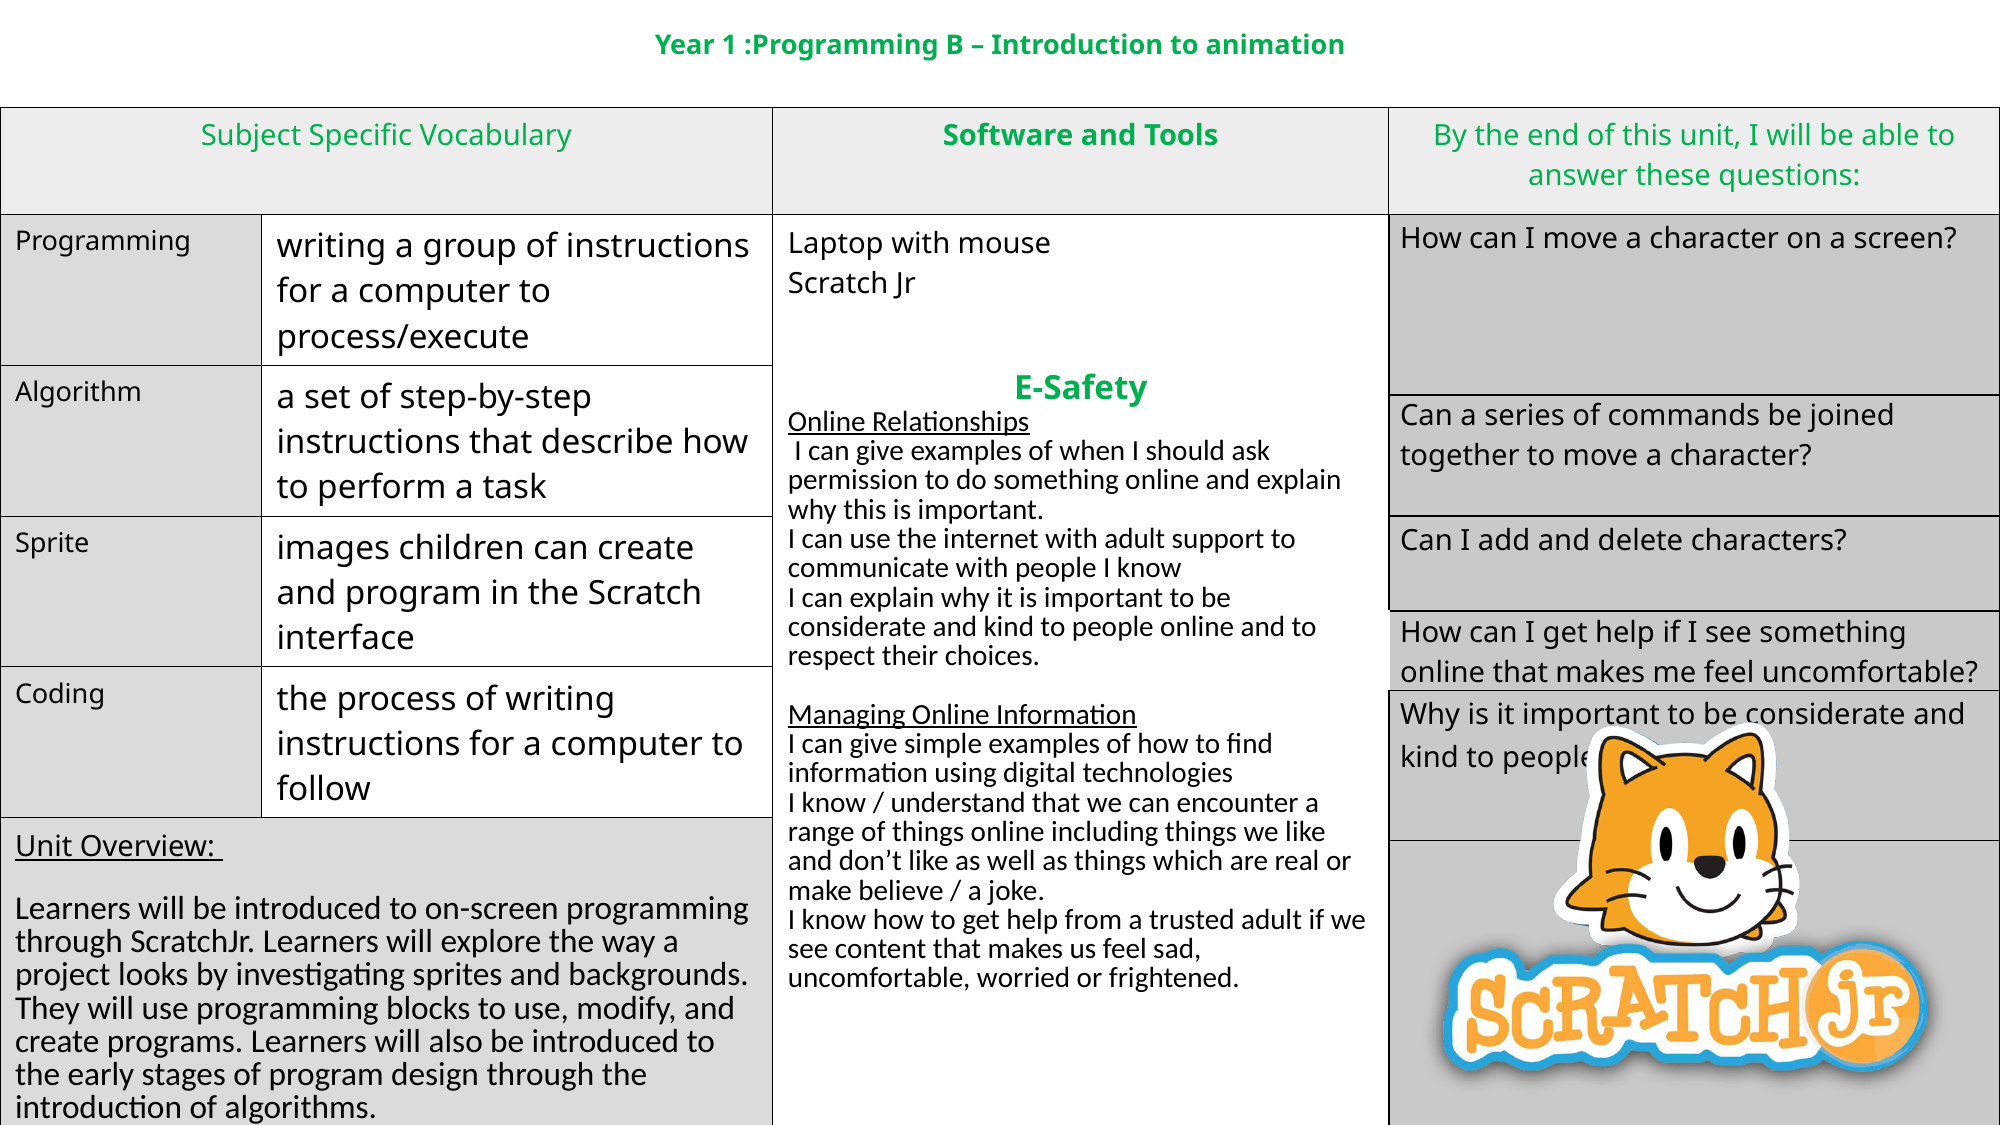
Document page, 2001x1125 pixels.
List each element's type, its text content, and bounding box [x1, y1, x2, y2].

table_cell writing a group of instructions for a computer to process/execute [262, 215, 772, 365]
table_header Software and Tools [773, 108, 1388, 214]
picture [1422, 722, 1948, 1095]
table_header Subject Specific Vocabulary [1, 108, 772, 214]
table_cell Coding [1, 667, 261, 817]
table_cell [1390, 841, 1999, 1125]
table_cell Laptop with mouse Scratch Jr E-Safety Online Relationships I can give examples of when I should ask permission to do something online and explain why this is important. I can use the internet with adult support to communicate with people I know I can explain why it is important to be considerate and kind to people online and to respect their choices. Managing Online Information I can give simple examples of how to find information using digital technologies I know / understand that we can encounter a range of things online including things we like and don’t like as well as things which are real or make believe / a joke. I know how to get help from a trusted adult if we see content that makes us feel sad, uncomfortable, worried or frightened. [773, 215, 1388, 1125]
table_cell images children can create and program in the Scratch interface [262, 517, 772, 666]
table_cell Programming [1, 215, 261, 365]
table_cell Can a series of commands be joined together to move a character? [1390, 396, 1999, 515]
table_header By the end of this unit, I will be able to answer these questions: [1389, 108, 1999, 214]
table_cell Unit Overview: Learners will be introduced to on-screen programming through ScratchJr. Learners will explore the way a project looks by investigating sprites and backgrounds. They will use programming blocks to use, modify, and create programs. Learners will also be introduced to the early stages of program design through the introduction of algorithms. [1, 818, 772, 1125]
table_cell Why is it important to be considerate and kind to people online? [1390, 691, 1999, 840]
table_cell a set of step-by-step instructions that describe how to perform a task [262, 366, 772, 516]
table_cell Can I add and delete characters? [1390, 517, 1999, 610]
title Year 1 :Programming B – Introduction to animation [353, 23, 1647, 105]
table_cell How can I get help if I see something online that makes me feel uncomfortable? [1390, 612, 1999, 690]
table_cell Algorithm [1, 366, 261, 516]
table_cell the process of writing instructions for a computer to follow [262, 667, 772, 817]
table_cell How can I move a character on a screen? [1390, 215, 1999, 394]
table_cell Sprite [1, 517, 261, 666]
